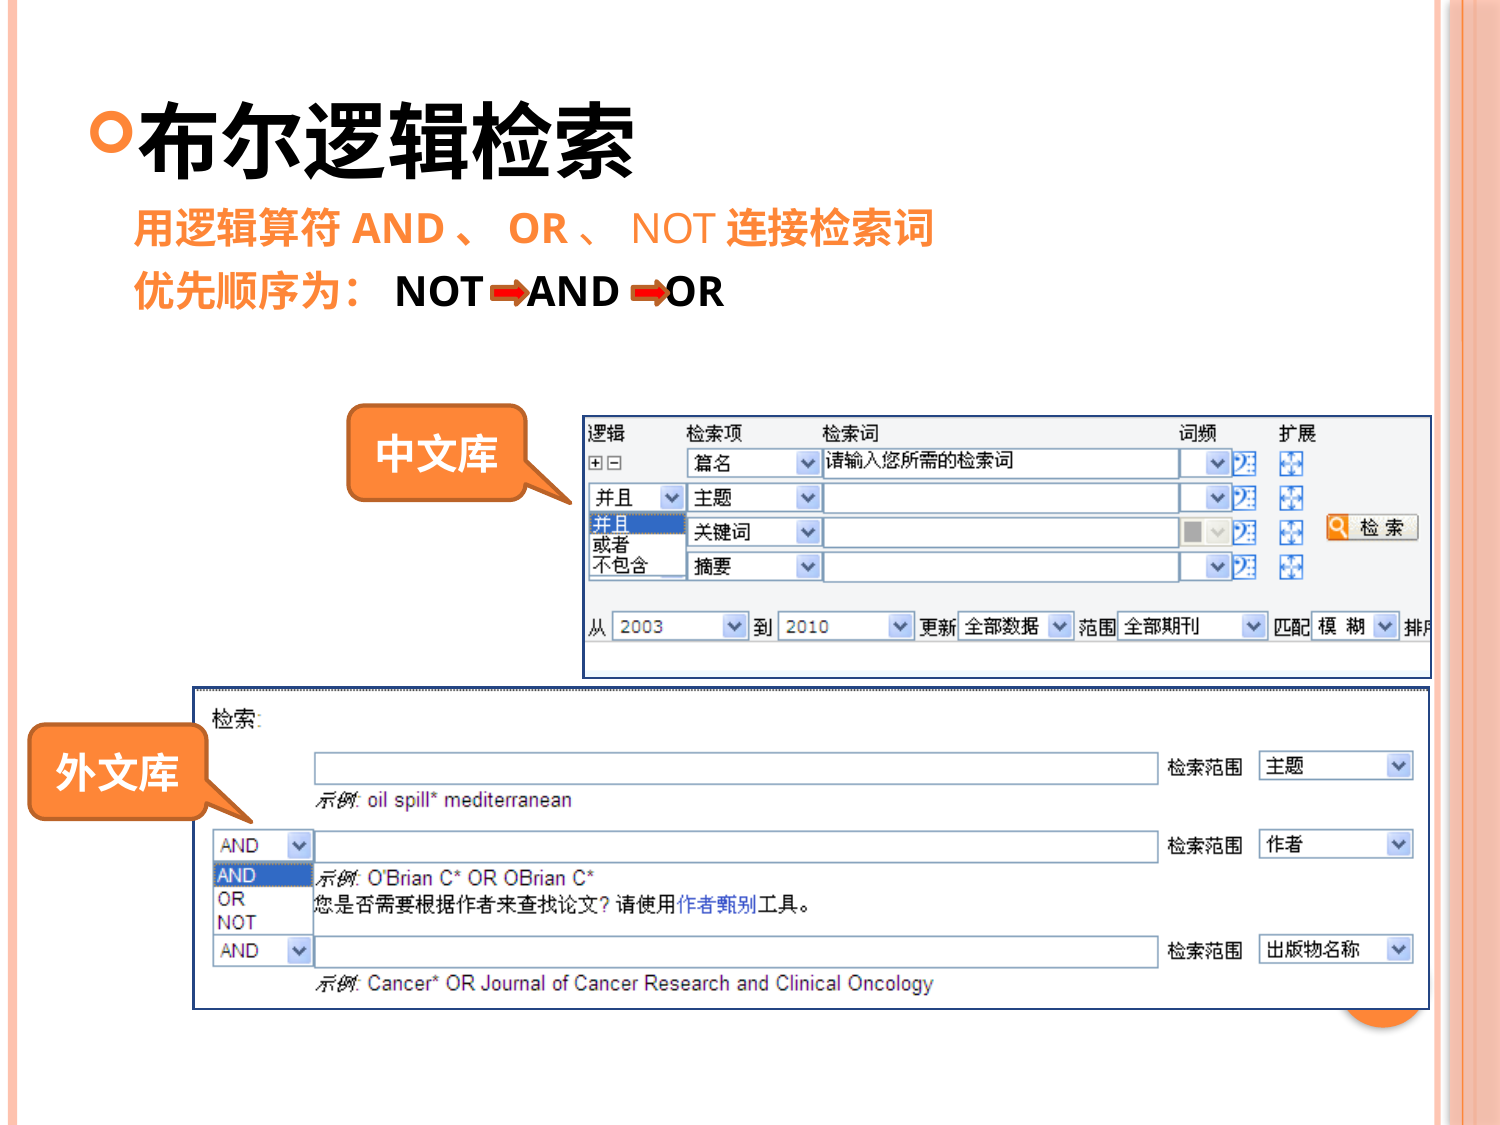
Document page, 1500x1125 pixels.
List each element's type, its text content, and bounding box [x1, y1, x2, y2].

picture [584, 416, 1431, 678]
text_box [490, 279, 530, 307]
text_box 中文库 [346, 403, 573, 506]
text_box [630, 279, 671, 307]
list 布尔逻辑检索 用逻辑算符AND、OR、NOT连接检索词 优先顺序为：NOT AND OR [70, 81, 1396, 352]
picture [194, 688, 1429, 1009]
text_box 外文库 [27, 722, 188, 822]
